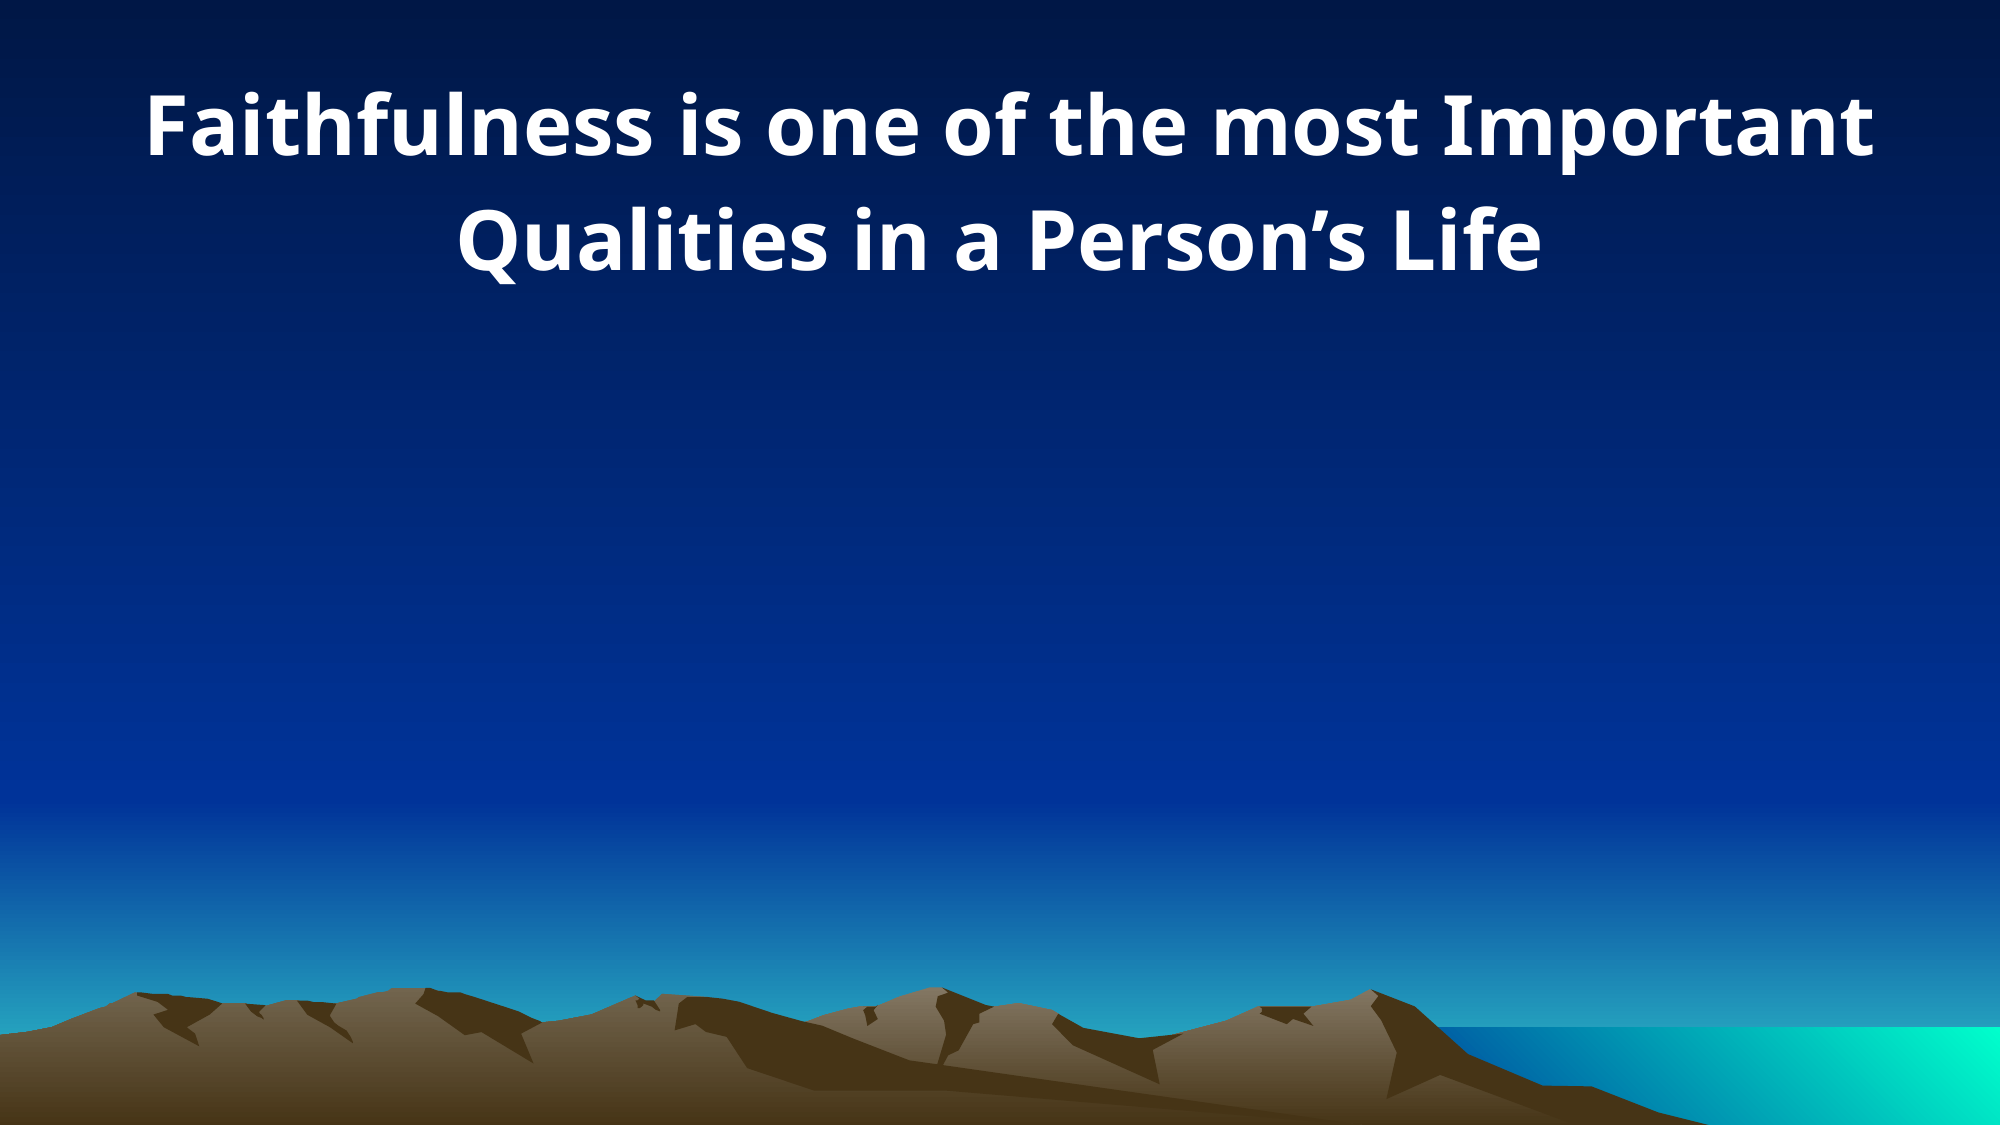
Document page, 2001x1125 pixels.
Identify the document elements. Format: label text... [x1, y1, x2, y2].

text_box Faithfulness is one of the most Important Qualities in a Person’s Life [37, 49, 1963, 875]
